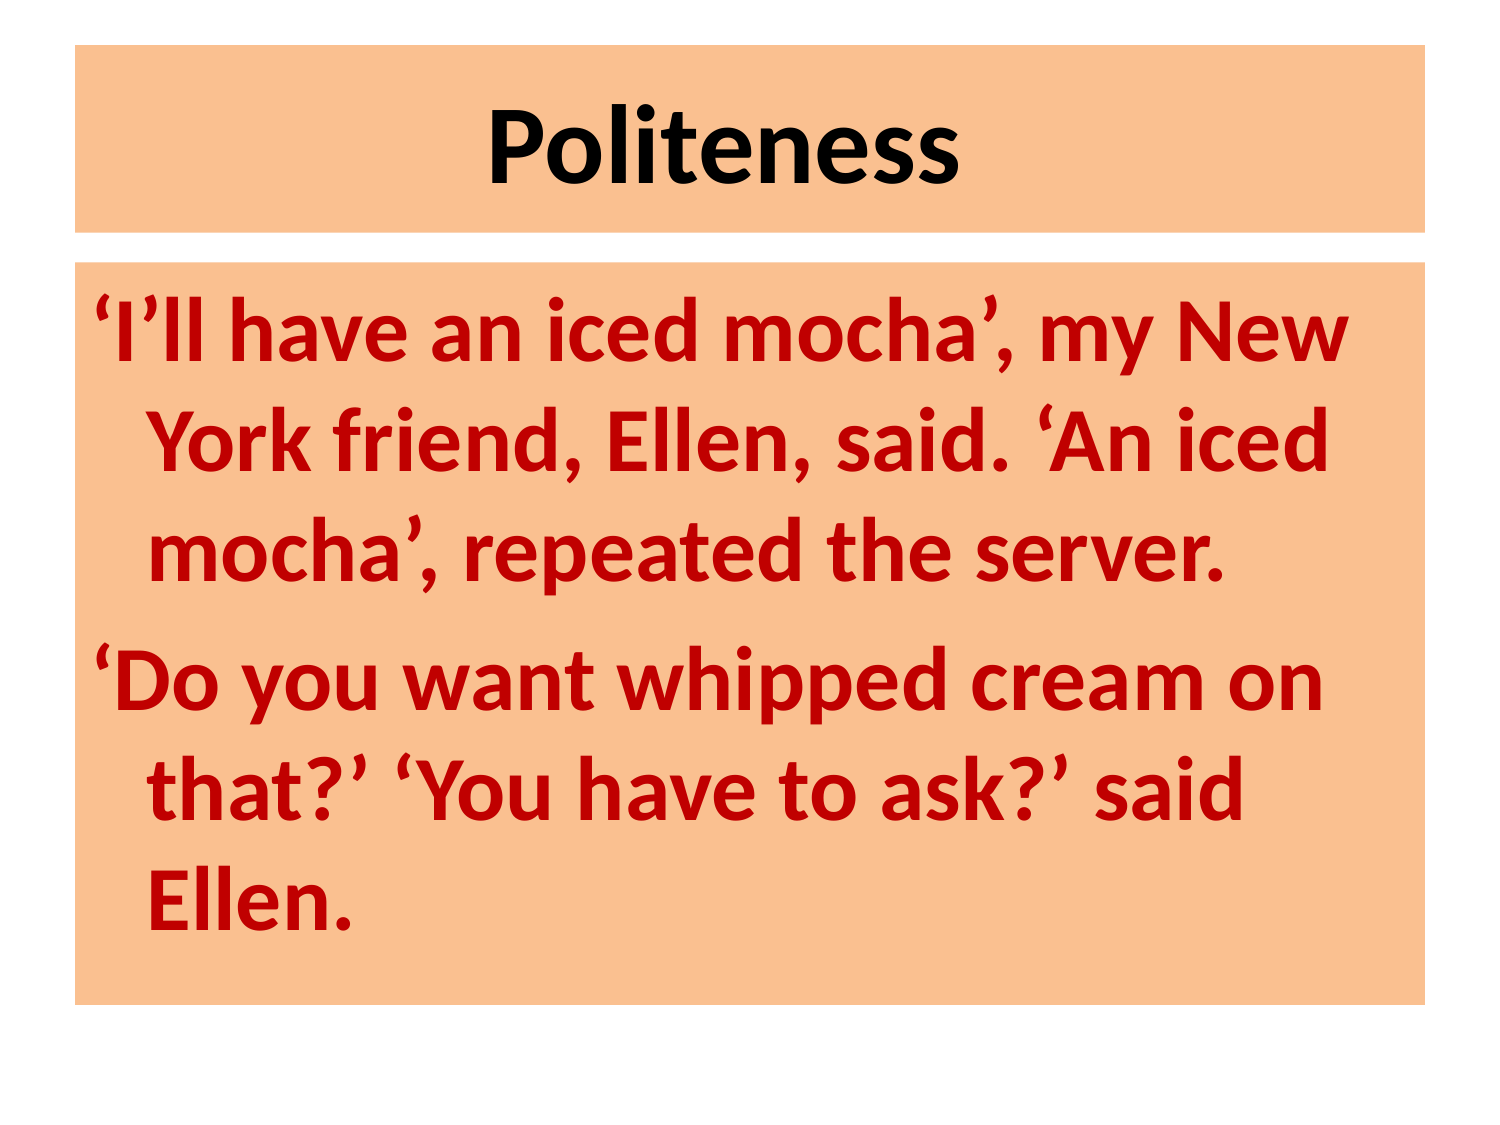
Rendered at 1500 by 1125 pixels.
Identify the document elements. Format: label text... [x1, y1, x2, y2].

title Politeness [75, 45, 1425, 233]
list ‘I’ll have an iced mocha’, my New York friend, Ellen, said. ‘An iced mocha’, repeated the server. ‘Do you want whipped cream on that?’ ‘You have to ask?’ said Ellen. [75, 262, 1425, 1005]
